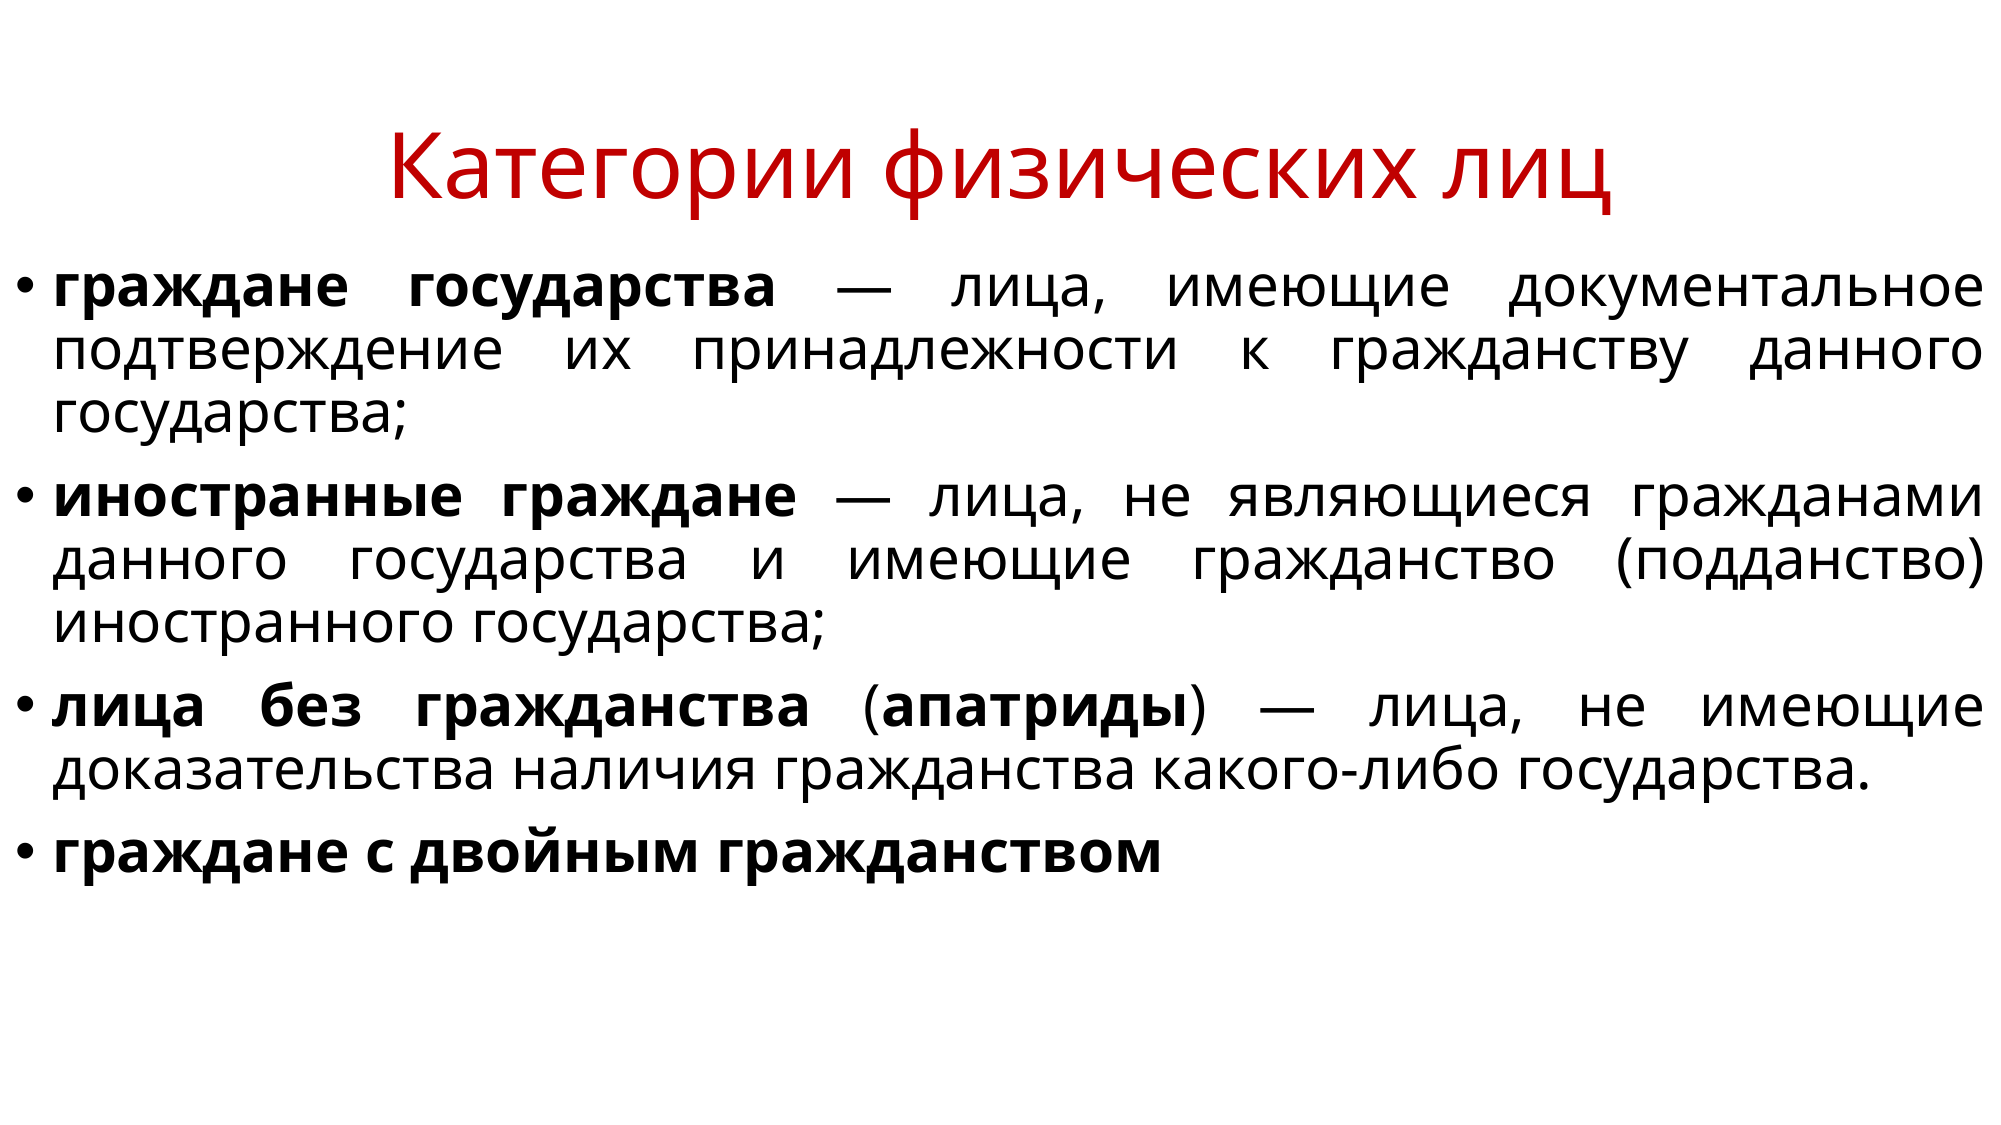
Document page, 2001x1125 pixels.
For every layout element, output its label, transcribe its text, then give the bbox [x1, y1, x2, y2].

list граждане государства — лица, имеющие документальное подтверждение их принадлежности к гражданству данного государства; иностранные граждане — лица, не являющиеся гражданами данного государства и имеющие гражданство (подданство) иностранного государства; лица без гражданства (апатриды) — лица, не имеющие доказательства наличия гражданства какого-либо государства. граждане с двойным гражданством [0, 249, 2000, 1125]
title Категории физических лиц [137, 59, 1863, 249]
